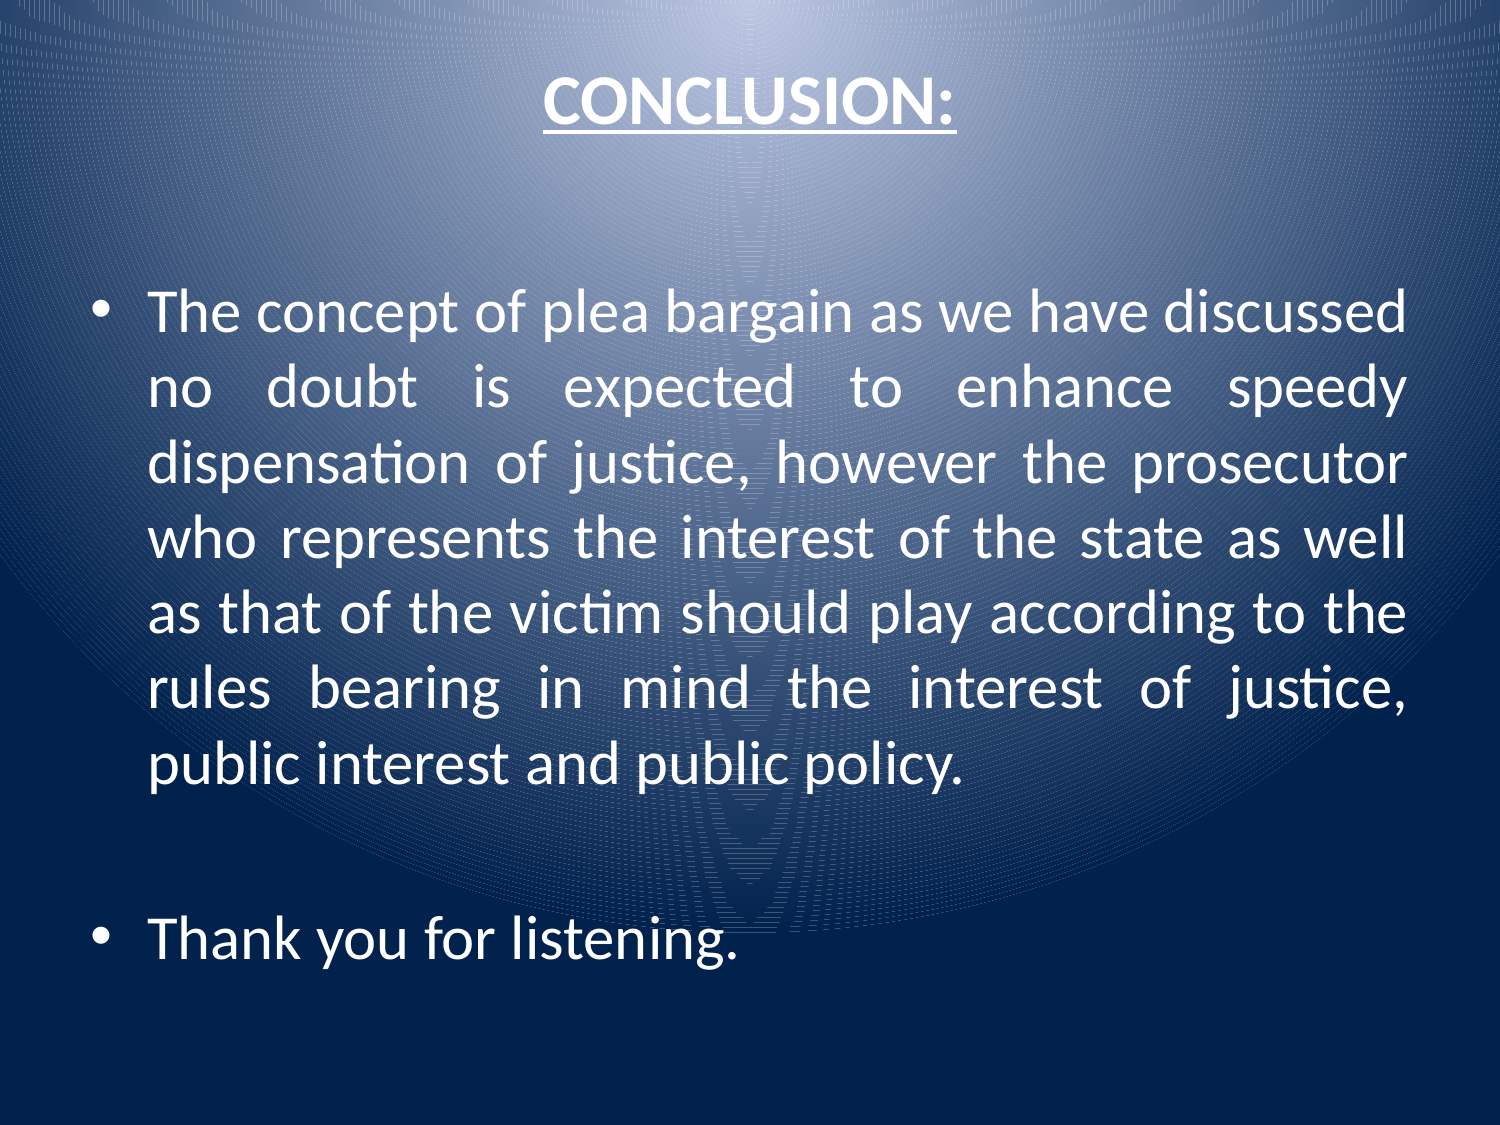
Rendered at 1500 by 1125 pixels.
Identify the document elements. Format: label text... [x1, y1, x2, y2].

list The concept of plea bargain as we have discussed no doubt is expected to enhance speedy dispensation of justice, however the prosecutor who represents the interest of the state as well as that of the victim should play according to the rules bearing in mind the interest of justice, public interest and public policy. Thank you for listening. [75, 262, 1425, 1005]
title CONCLUSION: [75, 45, 1425, 233]
